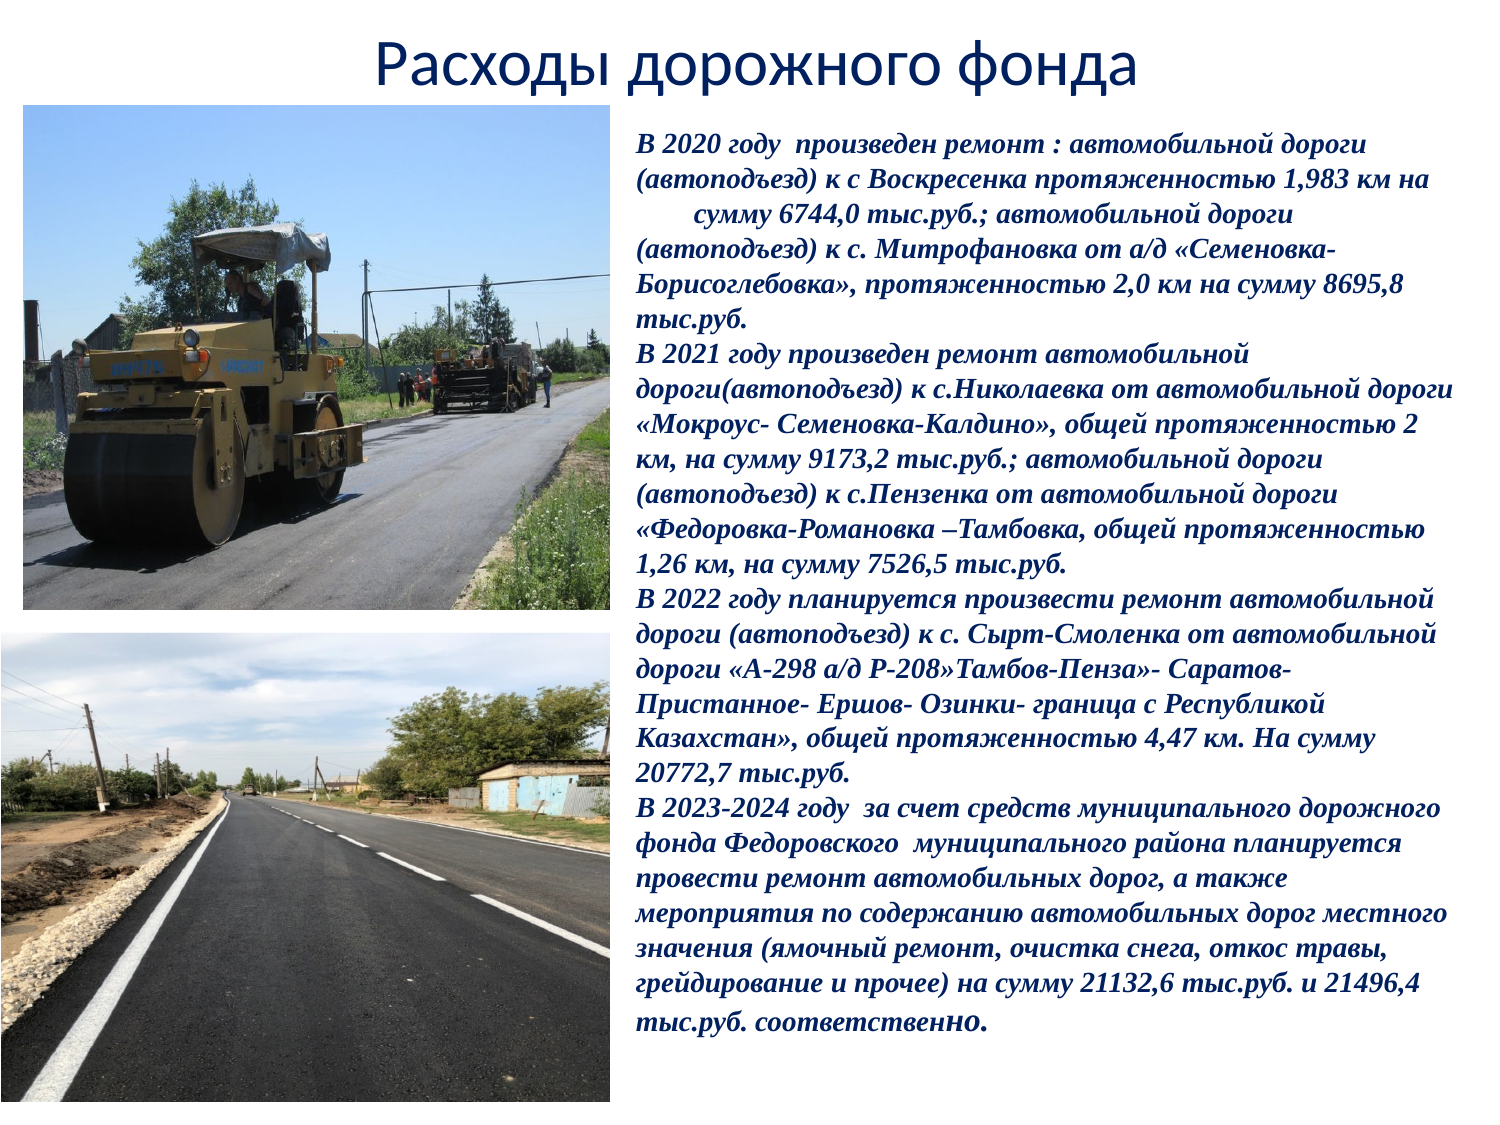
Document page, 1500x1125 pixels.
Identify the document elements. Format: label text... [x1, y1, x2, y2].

text_box В 2020 году произведен ремонт : автомобильной дороги (автоподъезд) к с Воскресенка протяженностью 1,983 км на сумму 6744,0 тыс.руб.; автомобильной дороги (автоподъезд) к с. Митрофановка от а/д «Семеновка- Борисоглебовка», протяженностью 2,0 км на сумму 8695,8 тыс.руб. В 2021 году произведен ремонт автомобильной дороги(автоподъезд) к с.Николаевка от автомобильной дороги «Мокроус- Семеновка-Калдино», общей протяженностью 2 км, на сумму 9173,2 тыс.руб.; автомобильной дороги (автоподъезд) к с.Пензенка от автомобильной дороги «Федоровка-Романовка –Тамбовка, общей протяженностью 1,26 км, на сумму 7526,5 тыс.руб. В 2022 году планируется произвести ремонт автомобильной дороги (автоподъезд) к с. Сырт-Смоленка от автомобильной дороги «А-298 а/д Р-208»Тамбов-Пенза»- Саратов- Пристанное- Ершов- Озинки- граница с Республикой Казахстан», общей протяженностью 4,47 км. На сумму 20772,7 тыс.руб. В 2023-2024 году за счет средств муниципального дорожного фонда Федоровского муниципального района планируется провести ремонт автомобильных дорог, а также мероприятия по содержанию автомобильных дорог местного значения (ямочный ремонт, очистка снега, откос травы, грейдирование и прочее) на сумму 21132,6 тыс.руб. и 21496,4 тыс.руб. соответственно. [621, 117, 1477, 1046]
picture [1, 562, 610, 1125]
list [23, 105, 610, 610]
title Расходы дорожного фонда [75, 0, 1425, 118]
